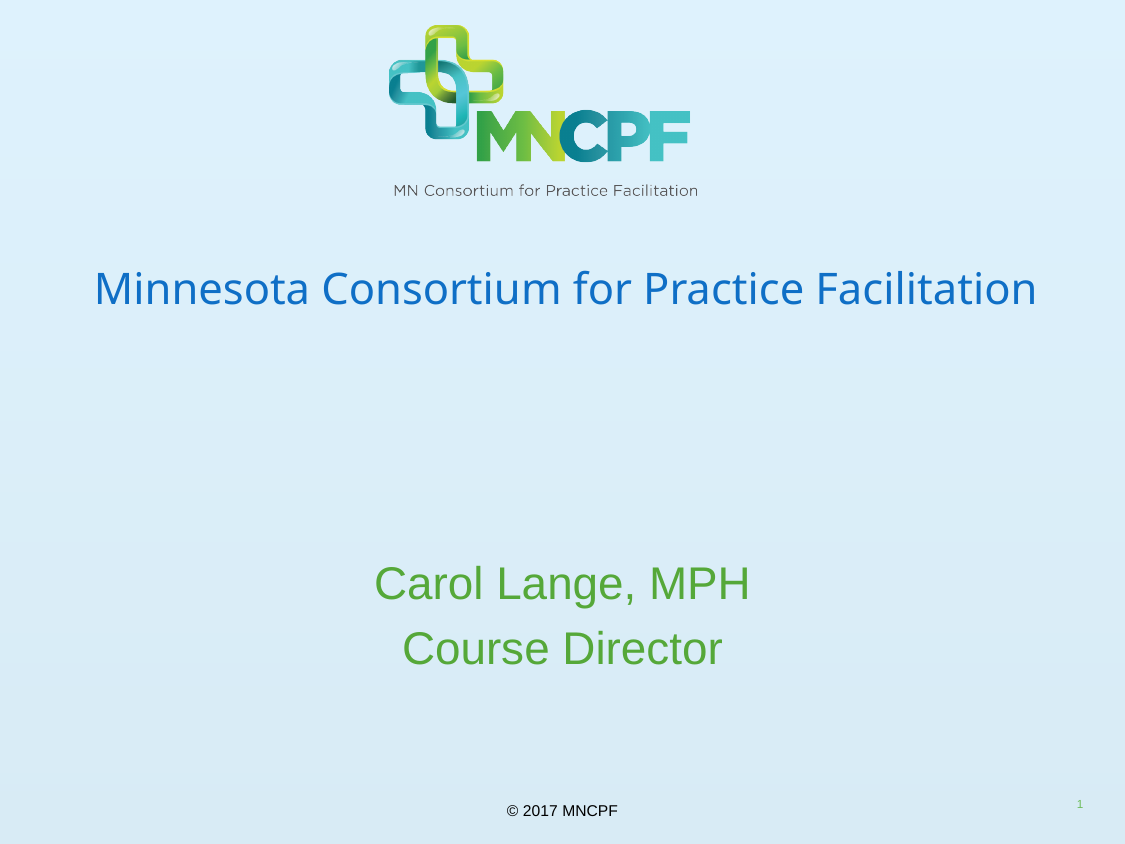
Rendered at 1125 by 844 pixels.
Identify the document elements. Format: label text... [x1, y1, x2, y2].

list Carol Lange, MPH Course Director [13, 552, 1112, 728]
picture [389, 25, 697, 196]
title Minnesota Consortium for Practice Facilitation [60, 259, 1073, 366]
slide_number 1 [1046, 770, 1099, 839]
